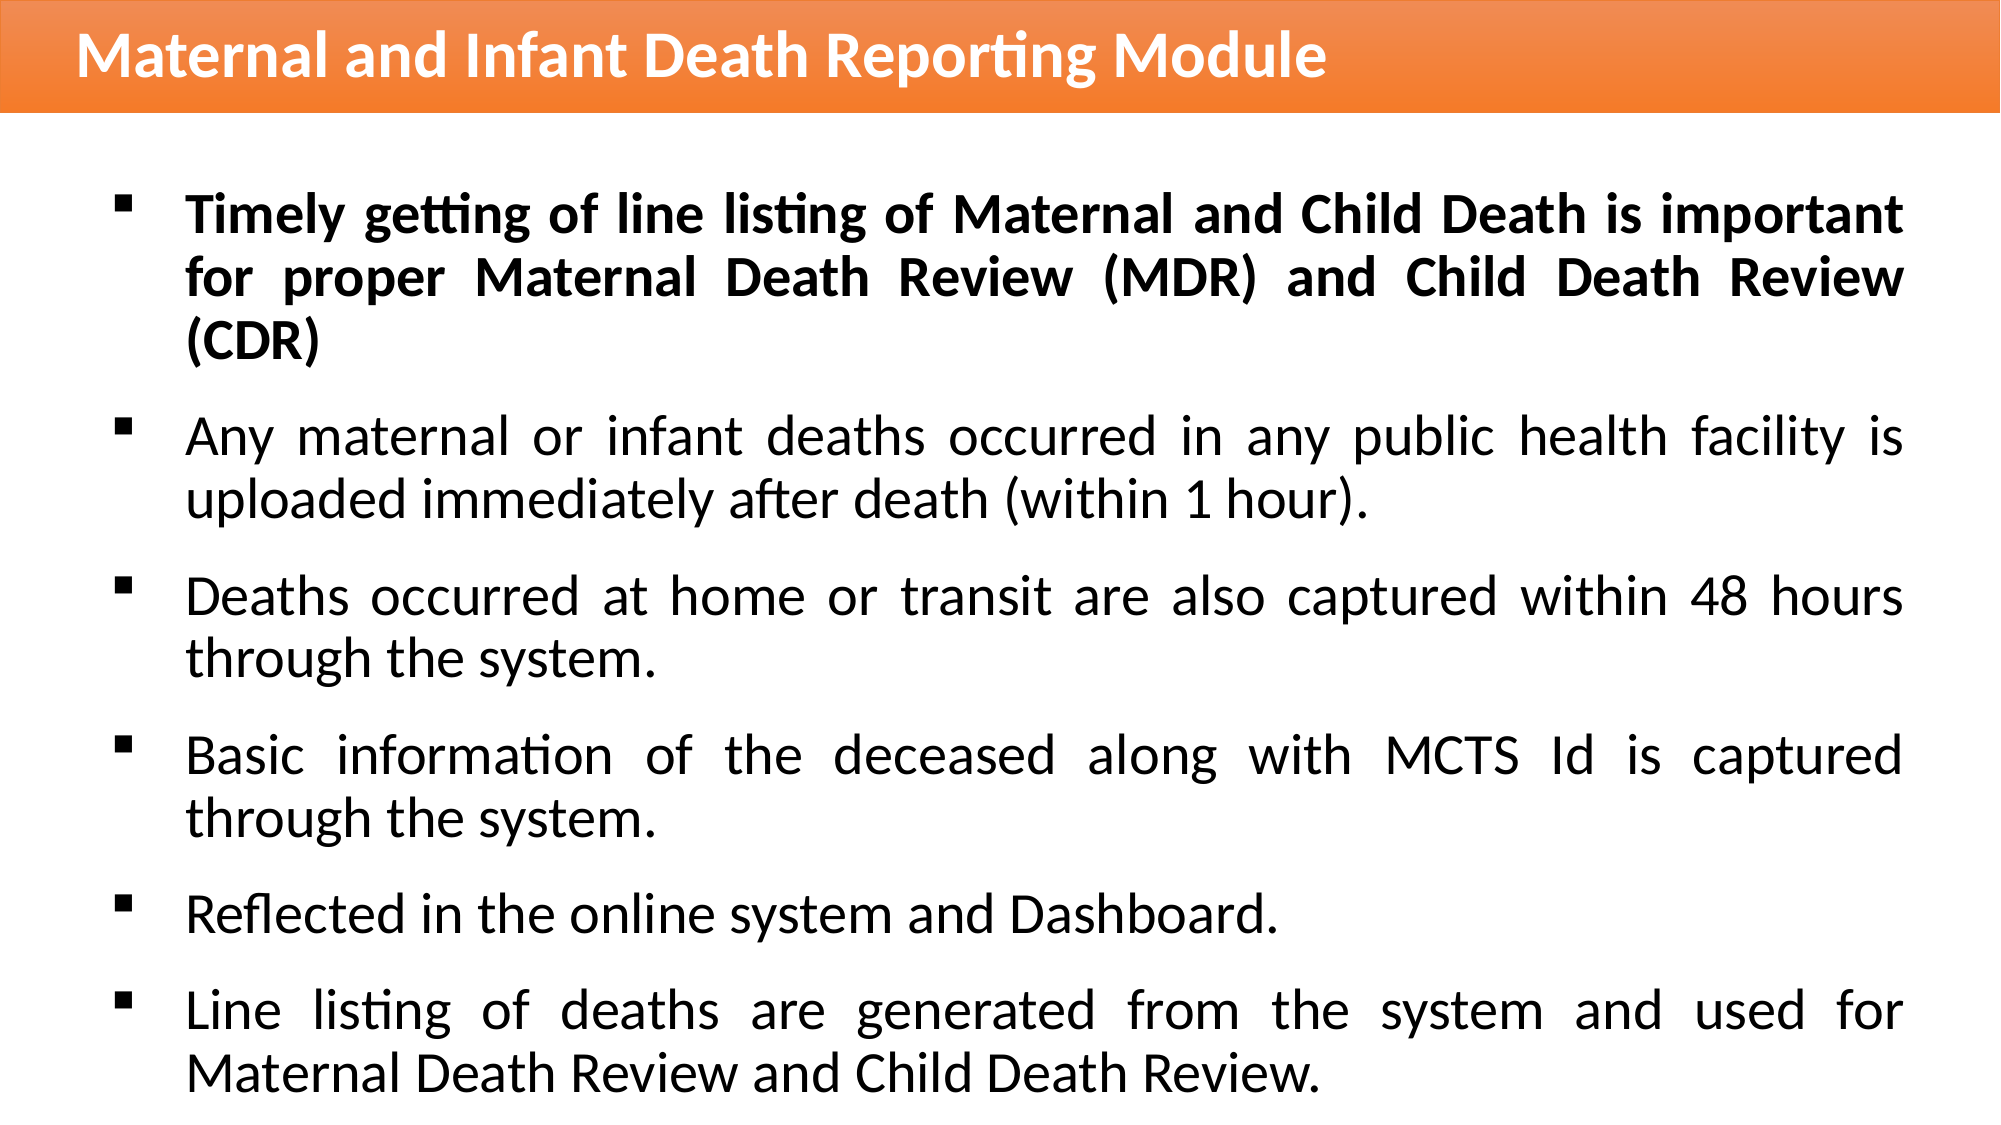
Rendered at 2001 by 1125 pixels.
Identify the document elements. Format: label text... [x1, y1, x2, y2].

text_box Timely getting of line listing of Maternal and Child Death is important for proper Maternal Death Review (MDR) and Child Death Review (CDR) Any maternal or infant deaths occurred in any public health facility is uploaded immediately after death (within 1 hour). Deaths occurred at home or transit are also captured within 48 hours through the system. Basic information of the deceased along with MCTS Id is captured through the system. Reflected in the online system and Dashboard. Line listing of deaths are generated from the system and used for Maternal Death Review and Child Death Review. [95, 175, 1921, 881]
title Maternal and Infant Death Reporting Module [0, 0, 2000, 113]
